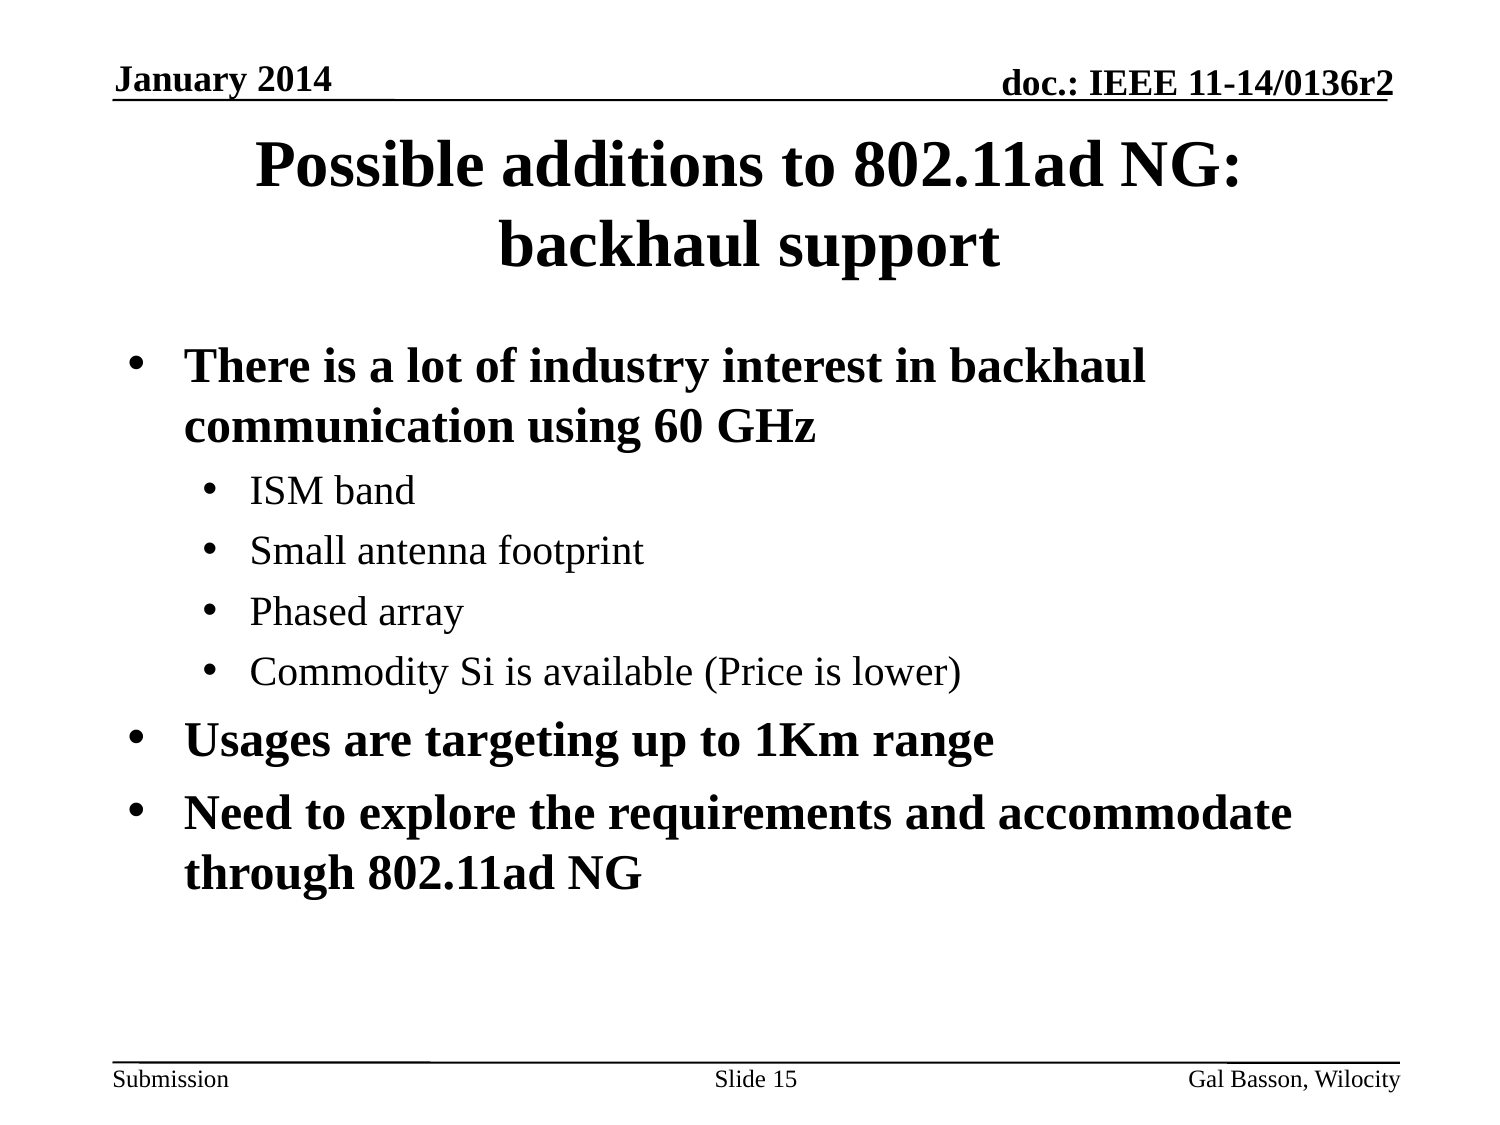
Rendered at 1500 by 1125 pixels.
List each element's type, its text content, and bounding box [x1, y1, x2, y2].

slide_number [114, 54, 423, 100]
slide_number Slide 15 [712, 1061, 800, 1123]
list There is a lot of industry interest in backhaul communication using 60 GHz ISM band Small antenna footprint Phased array Commodity Si is available (Price is lower) Usages are targeting up to 1Km range Need to explore the requirements and accommodate through 802.11ad NG [112, 324, 1388, 1000]
footer Gal Basson, Wilocity [878, 1061, 1402, 1093]
title Possible additions to 802.11ad NG: backhaul support [112, 112, 1388, 288]
